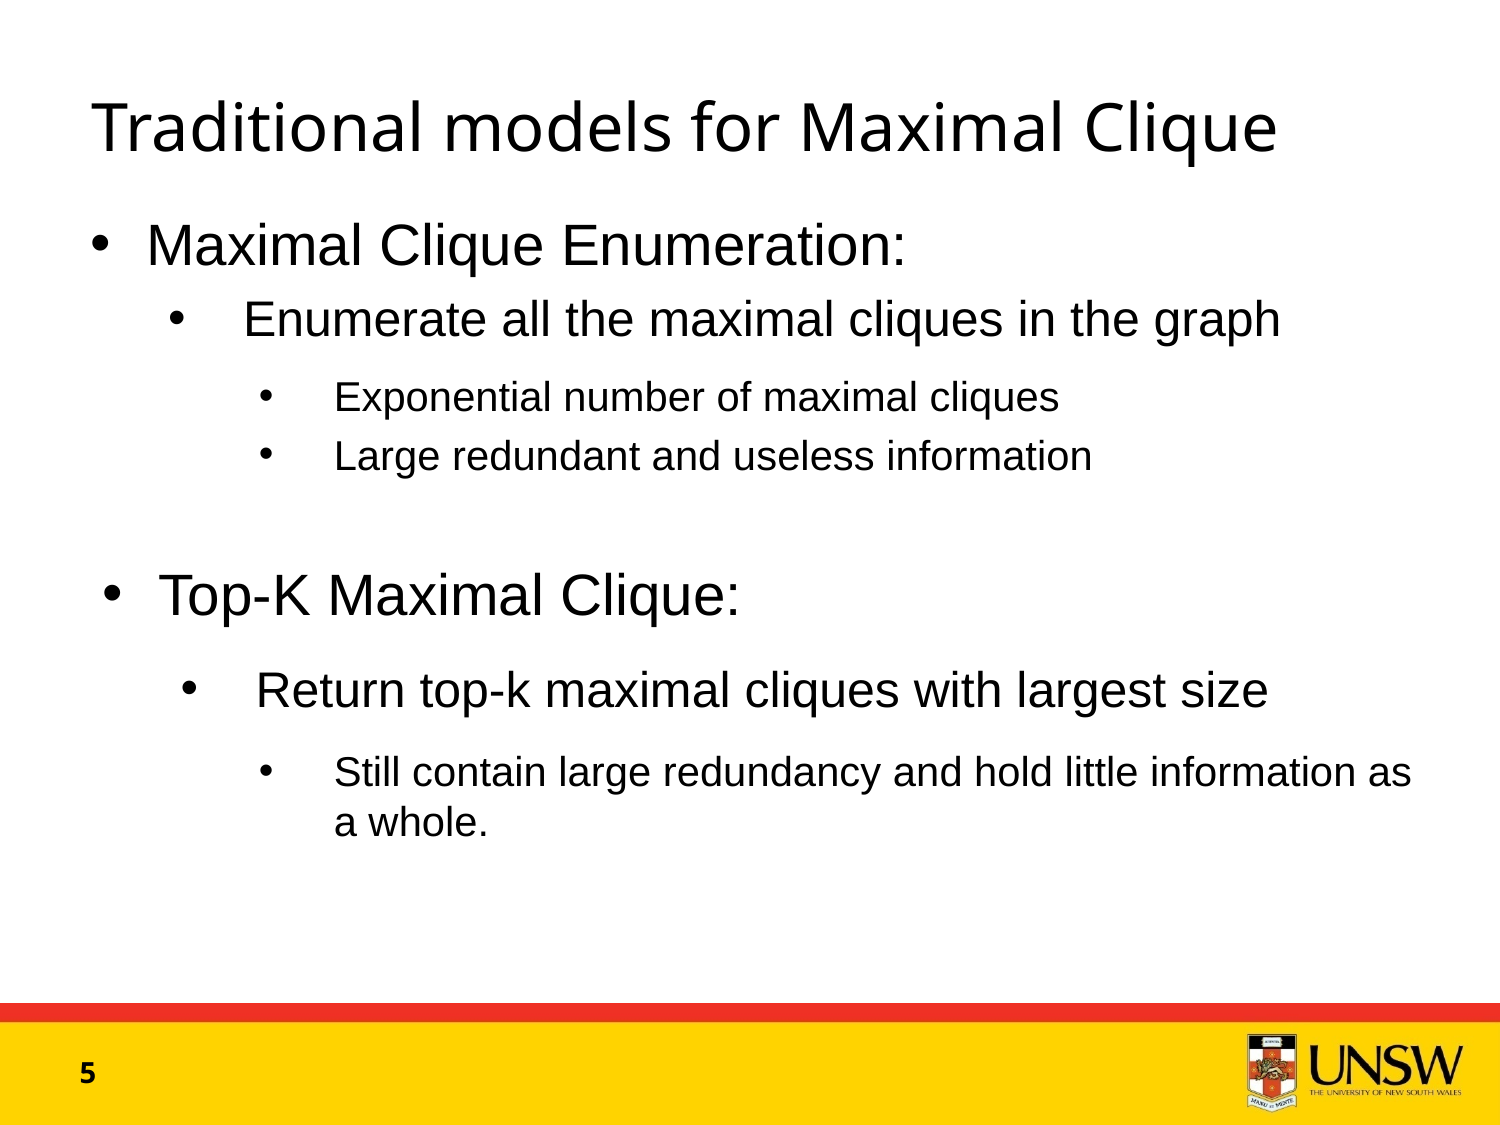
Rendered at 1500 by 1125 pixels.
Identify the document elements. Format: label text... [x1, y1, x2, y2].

title Traditional models for Maximal Clique [76, 76, 1428, 208]
text_box Still contain large redundancy and hold little information as a whole. [112, 737, 1463, 875]
text_box Return top-k maximal cliques with largest size [99, 649, 1450, 738]
text_box Top-K Maximal Clique: [87, 549, 1438, 650]
text_box Enumerate all the maximal cliques in the graph [87, 279, 1438, 517]
picture [0, 1003, 1500, 1125]
text_box Exponential number of maximal cliques Large redundant and useless information [112, 362, 1463, 505]
list Maximal Clique Enumeration: [75, 199, 1425, 313]
